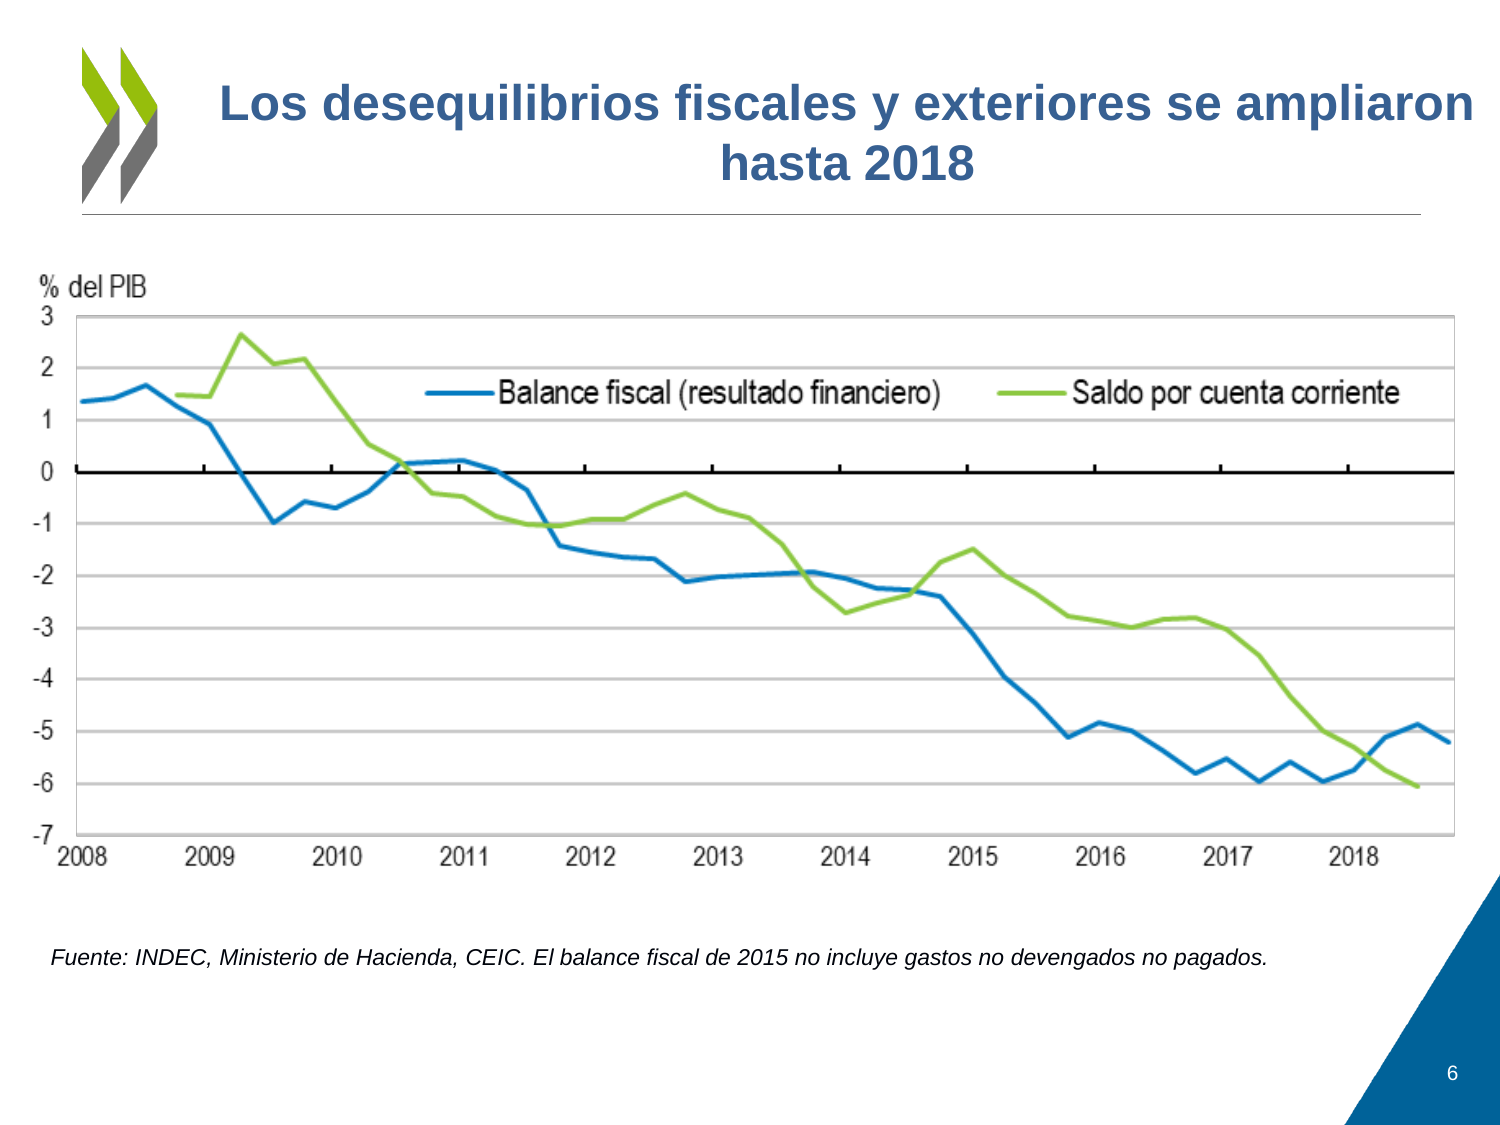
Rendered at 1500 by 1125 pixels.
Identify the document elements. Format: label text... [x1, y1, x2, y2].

slide_number 6 [1417, 1051, 1474, 1092]
text_box Fuente: INDEC, Ministerio de Hacienda, CEIC. El balance fiscal de 2015 no incluye gastos no devengados no pagados. [35, 934, 1395, 978]
picture [0, 260, 1500, 1125]
title Los desequilibrios fiscales y exteriores se ampliaron hasta 2018 [194, 46, 1500, 215]
list [76, 899, 1425, 1006]
